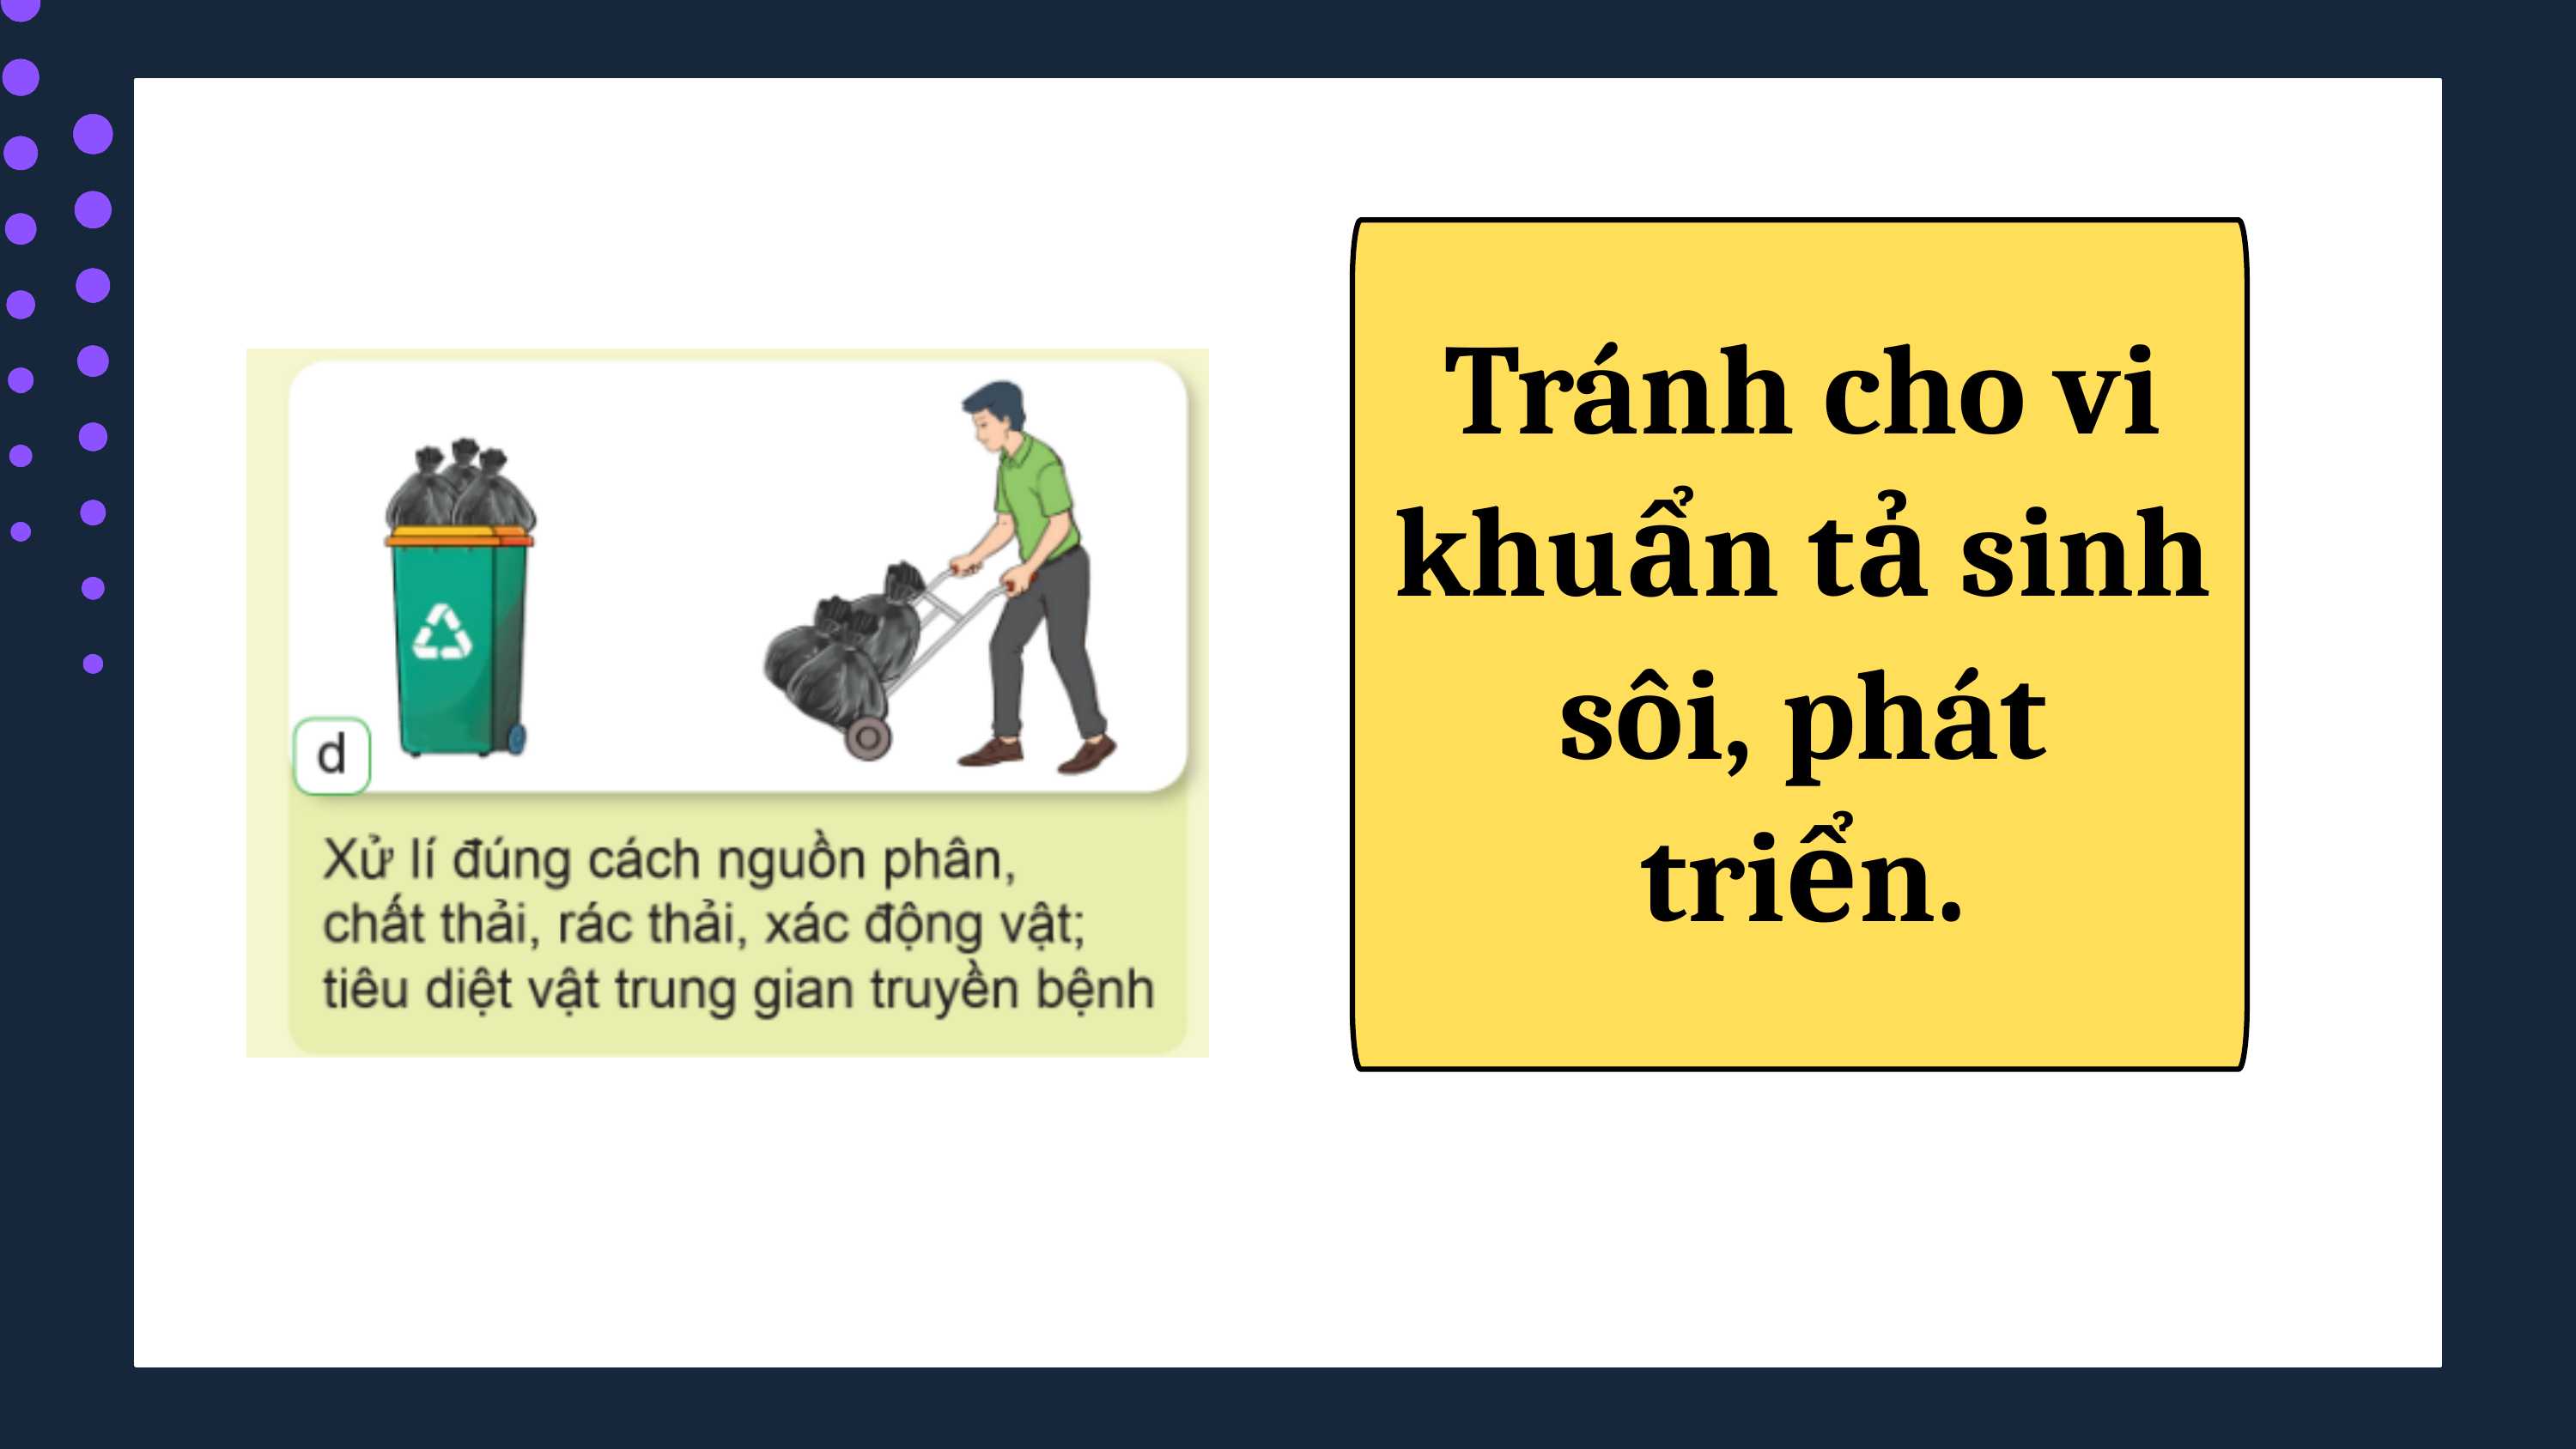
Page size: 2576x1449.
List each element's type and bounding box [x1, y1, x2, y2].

picture [246, 348, 1209, 1058]
text_box [1352, 219, 2248, 1070]
text_box [134, 78, 2442, 1367]
text_box [0, 0, 113, 674]
